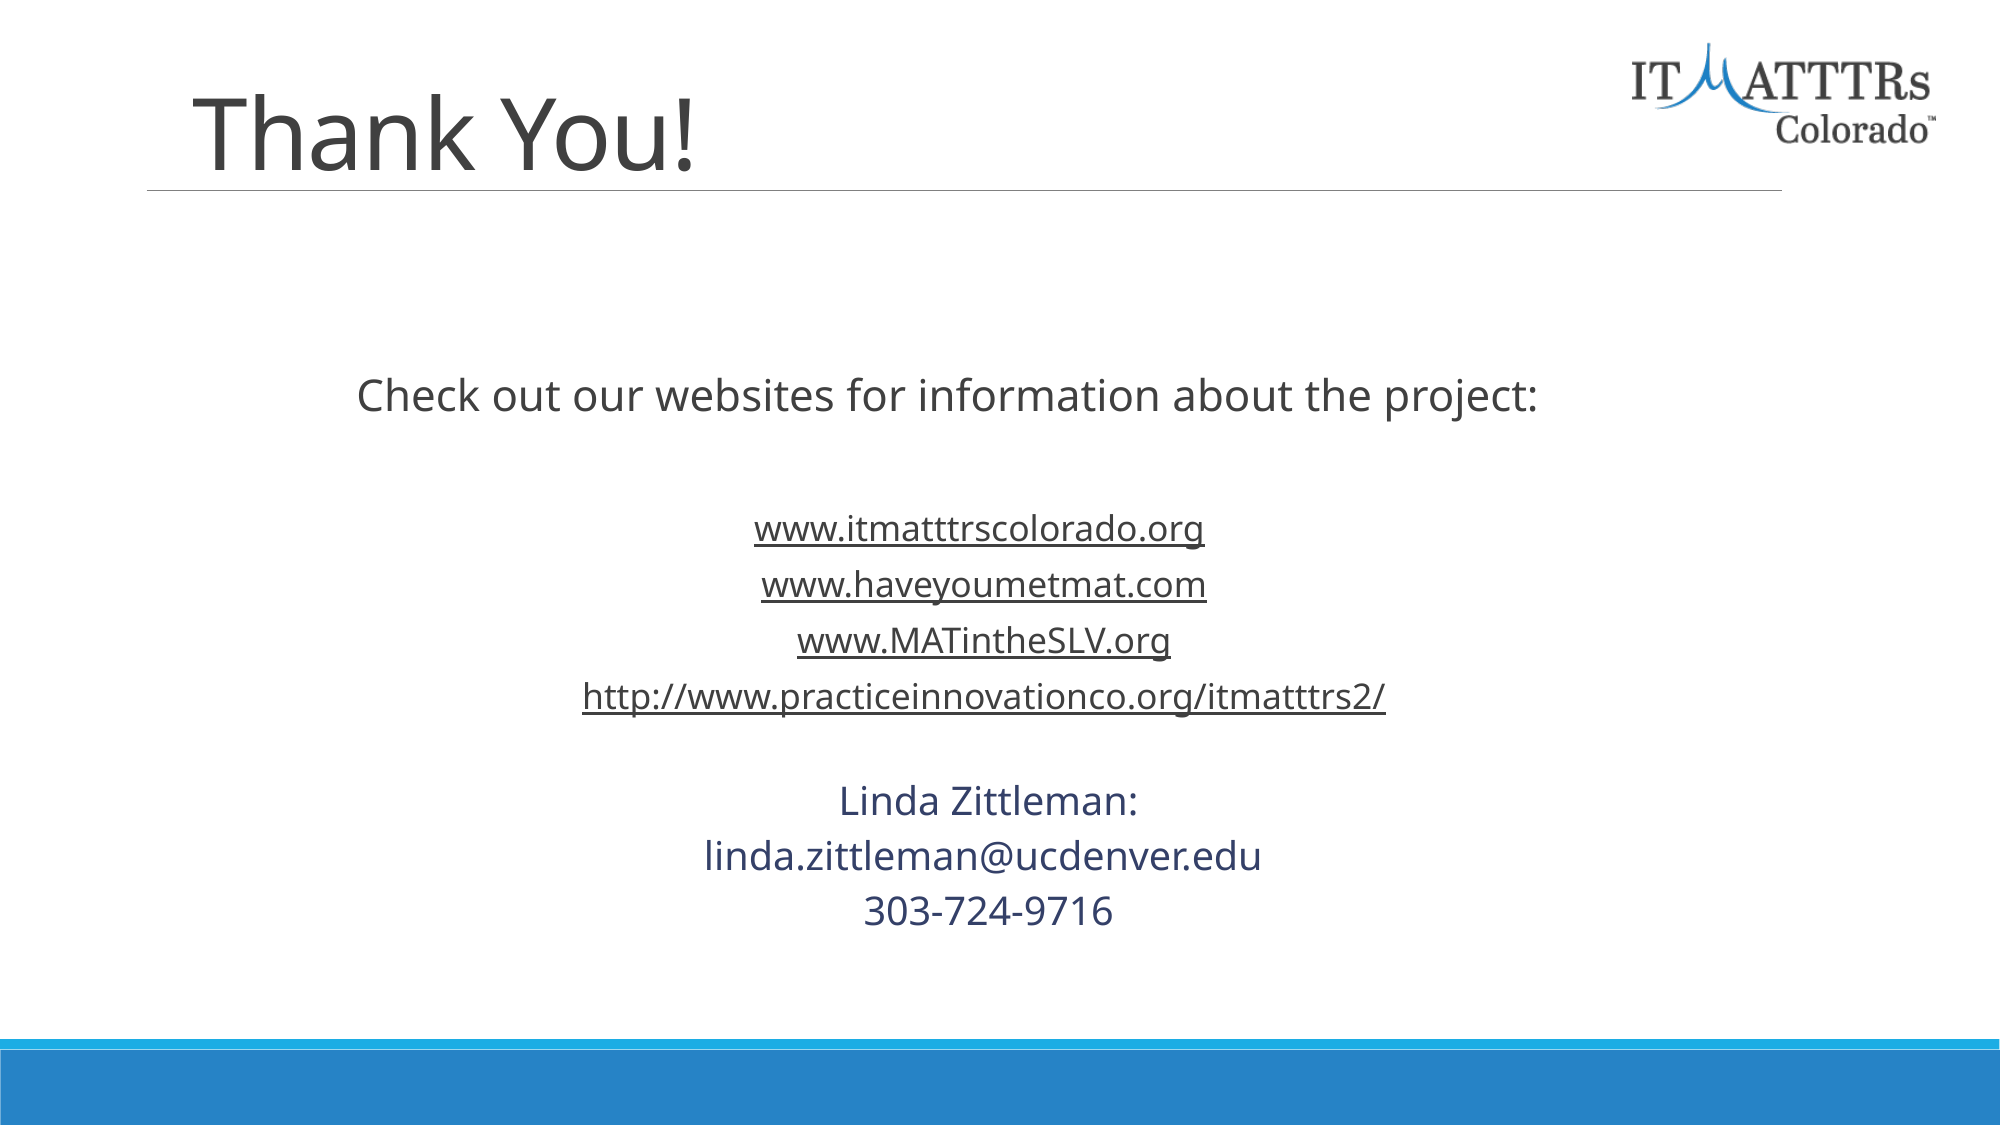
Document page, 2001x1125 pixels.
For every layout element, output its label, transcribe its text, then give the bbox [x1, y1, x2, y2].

list Check out our websites for information about the project: www.itmatttrscolorado.org www.haveyoumetmat.com www.MATintheSLV.org http://www.practiceinnovationco.org/itmatttrs2/ Linda Zittleman: linda.zittleman@ucdenver.edu 303-724-9716 [108, 366, 1800, 955]
title Thank You! [177, 66, 1828, 199]
picture [1619, 31, 1948, 159]
